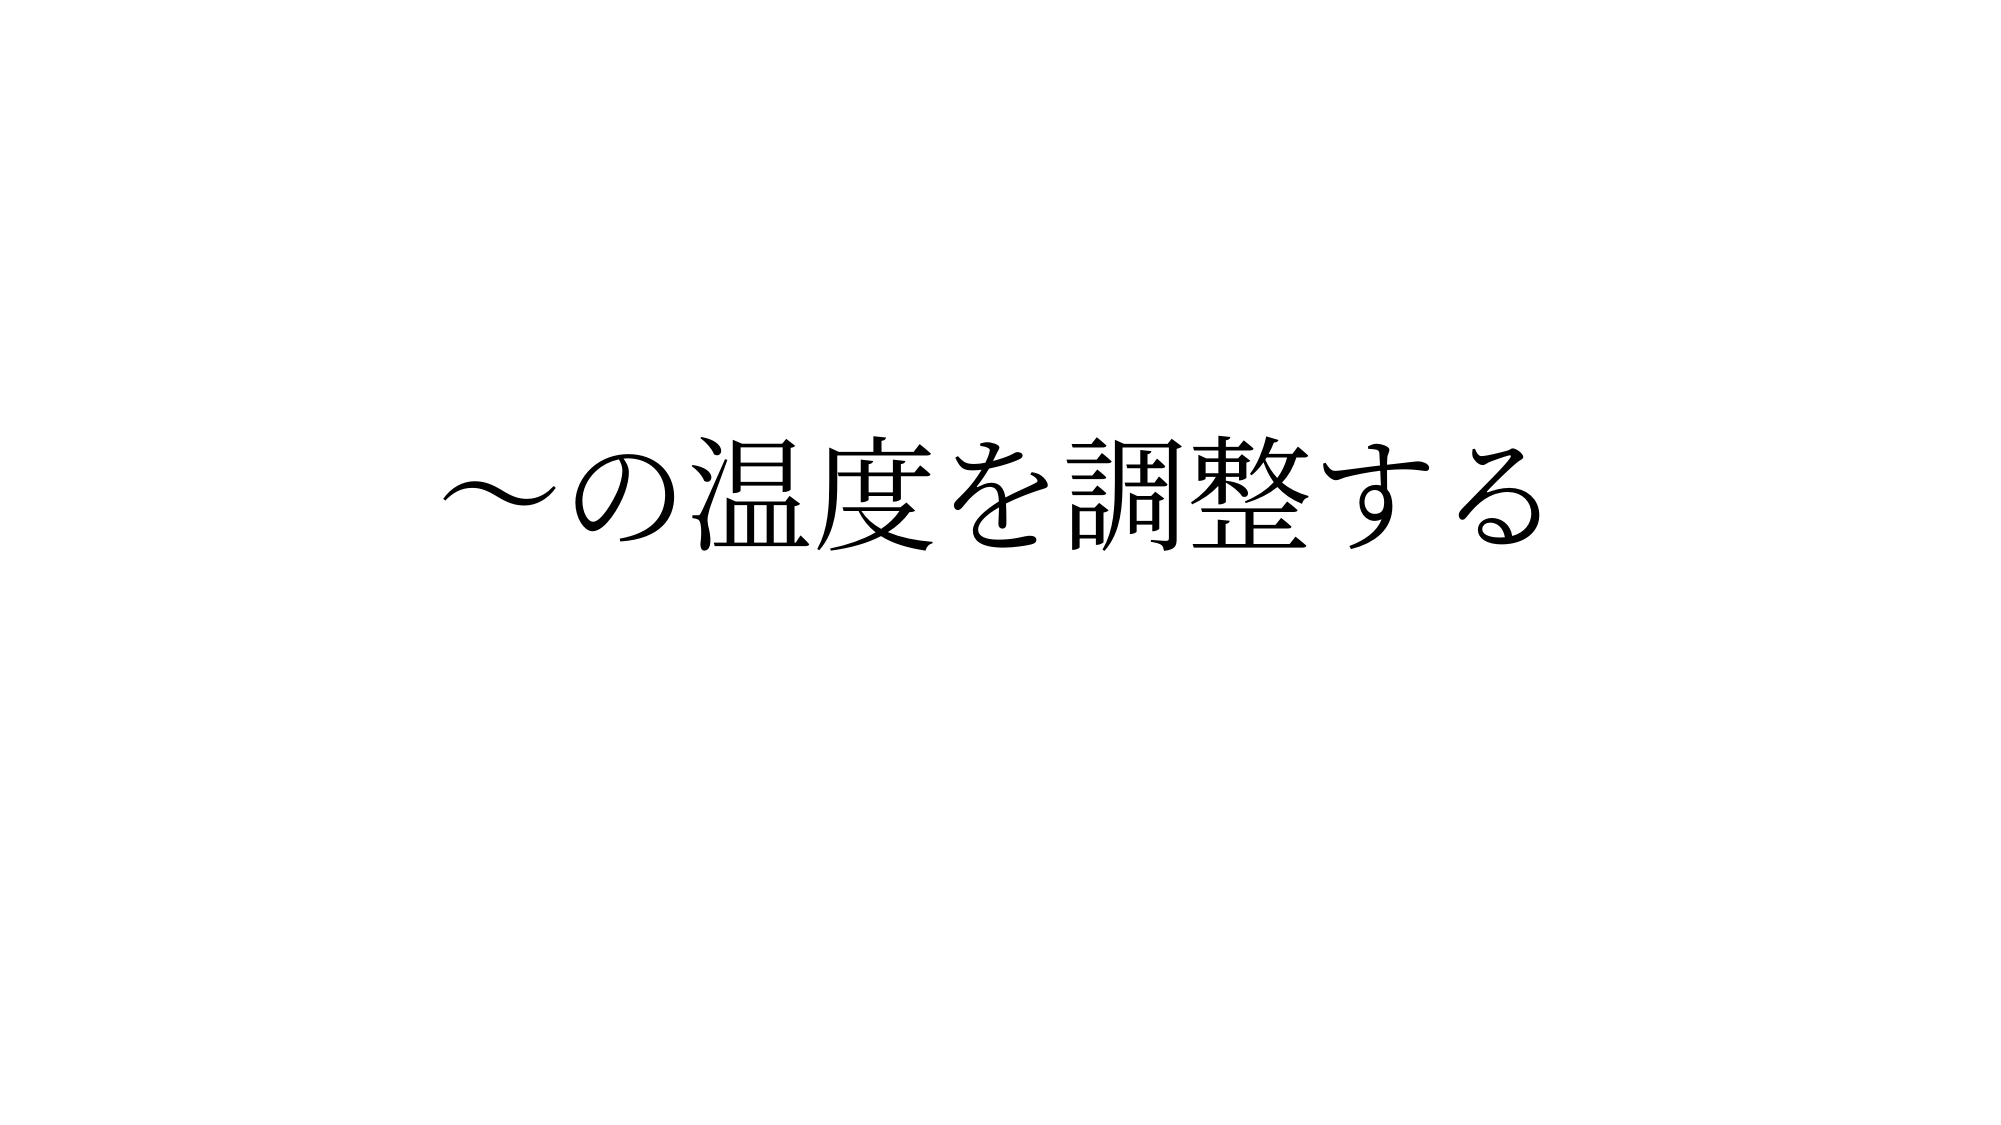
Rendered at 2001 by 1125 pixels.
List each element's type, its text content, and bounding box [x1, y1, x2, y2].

title ～の温度を調整する [249, 184, 1750, 576]
